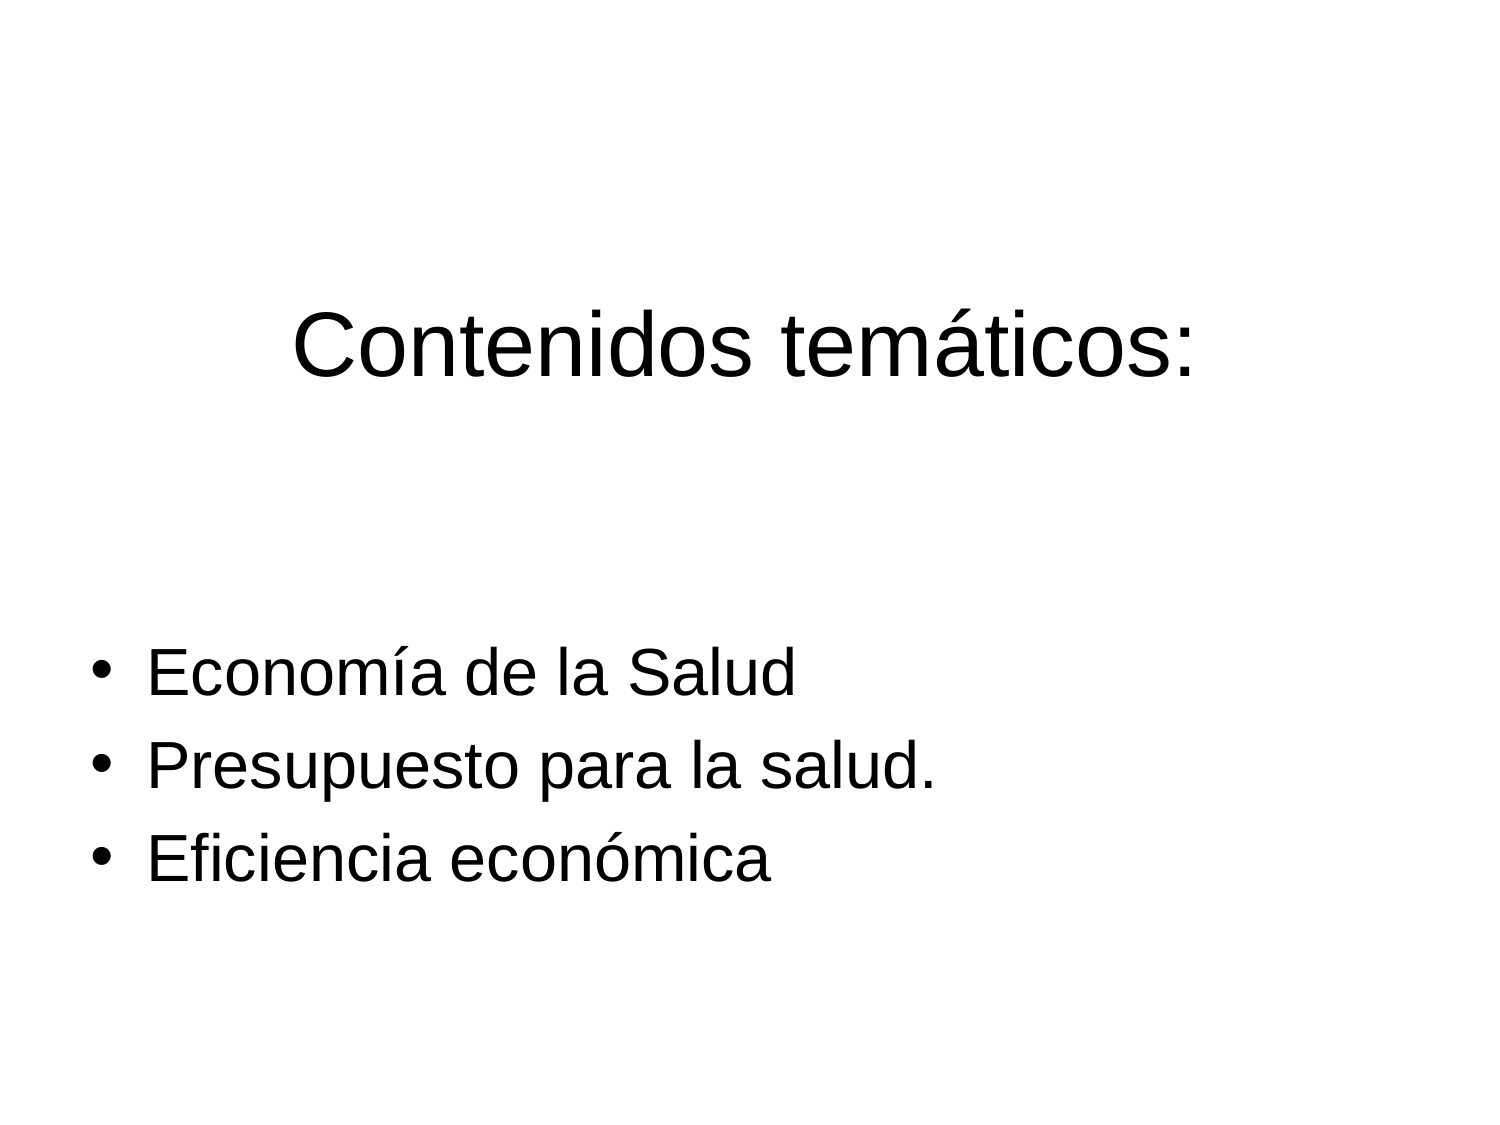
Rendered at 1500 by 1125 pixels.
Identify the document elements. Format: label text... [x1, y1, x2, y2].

list Economía de la Salud Presupuesto para la salud. Eficiencia económica [75, 621, 1425, 1005]
title Contenidos temáticos: [70, 246, 1421, 434]
